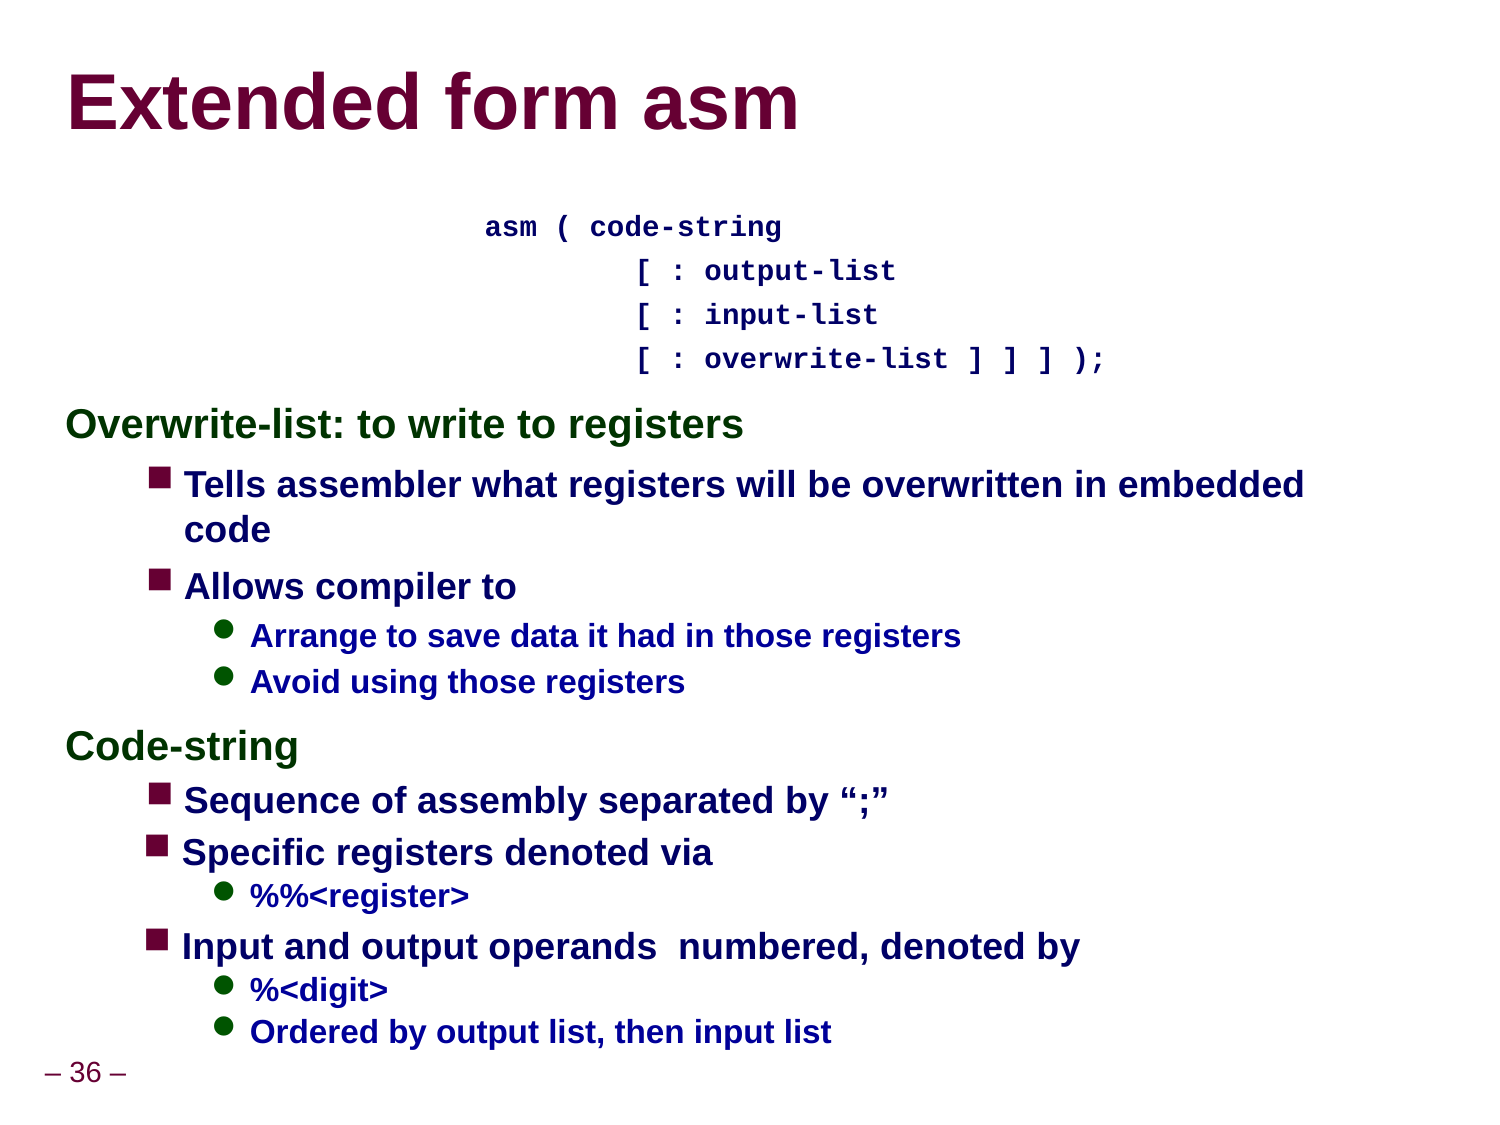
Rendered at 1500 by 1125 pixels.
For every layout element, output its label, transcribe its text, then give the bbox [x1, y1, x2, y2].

text_box Extended form asm [66, 40, 1497, 169]
text_box asm ( code-string [ : output-list [ : input-list [ : overwrite-list ] ] ] ); Overwrite-list: to write to registers Tells assembler what registers will be overwritten in embedded code Allows compiler to Arrange to save data it had in those registers Avoid using those registers Code-string Sequence of assembly separated by “;” Specific registers denoted via %%<register> Input and output operands numbered, denoted by %<digit> Ordered by output list, then input list [47, 200, 1411, 1058]
